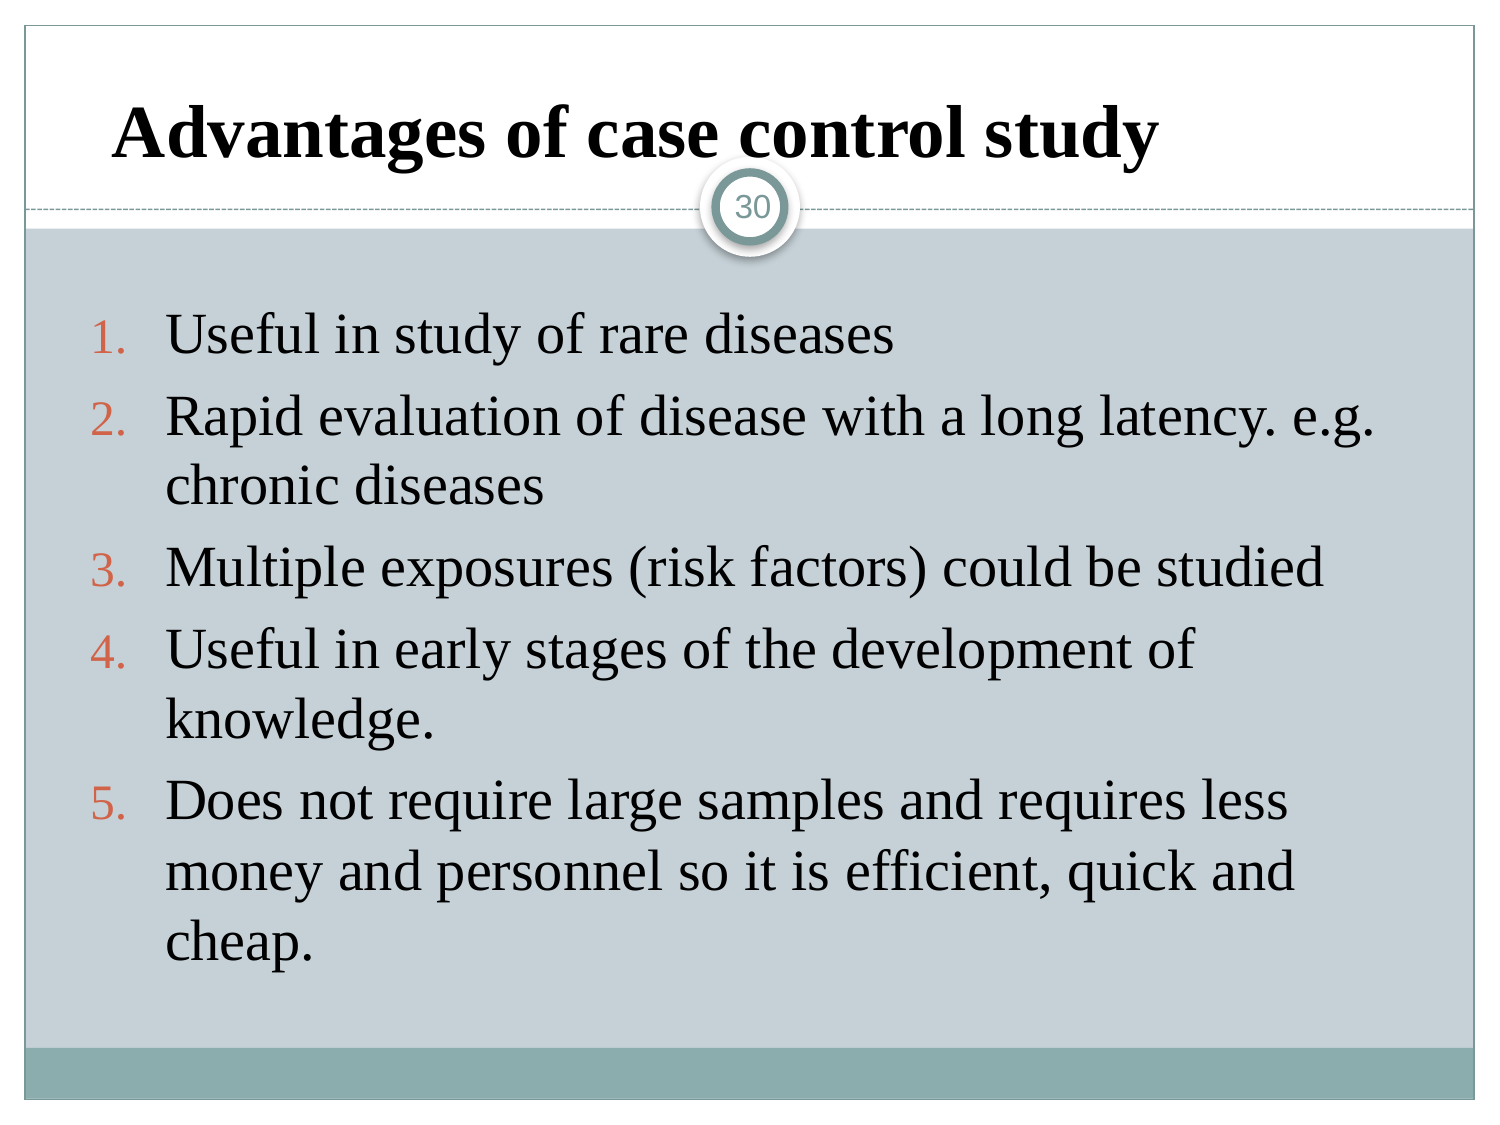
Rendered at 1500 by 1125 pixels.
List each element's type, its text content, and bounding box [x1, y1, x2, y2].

list Useful in study of rare diseases Rapid evaluation of disease with a long latency. e.g. chronic diseases Multiple exposures (risk factors) could be studied Useful in early stages of the development of knowledge. Does not require large samples and requires less money and personnel so it is efficient, quick and cheap. [74, 287, 1426, 1054]
text_box Advantages of case control study [97, 74, 1176, 180]
slide_number 30 [715, 180, 791, 241]
